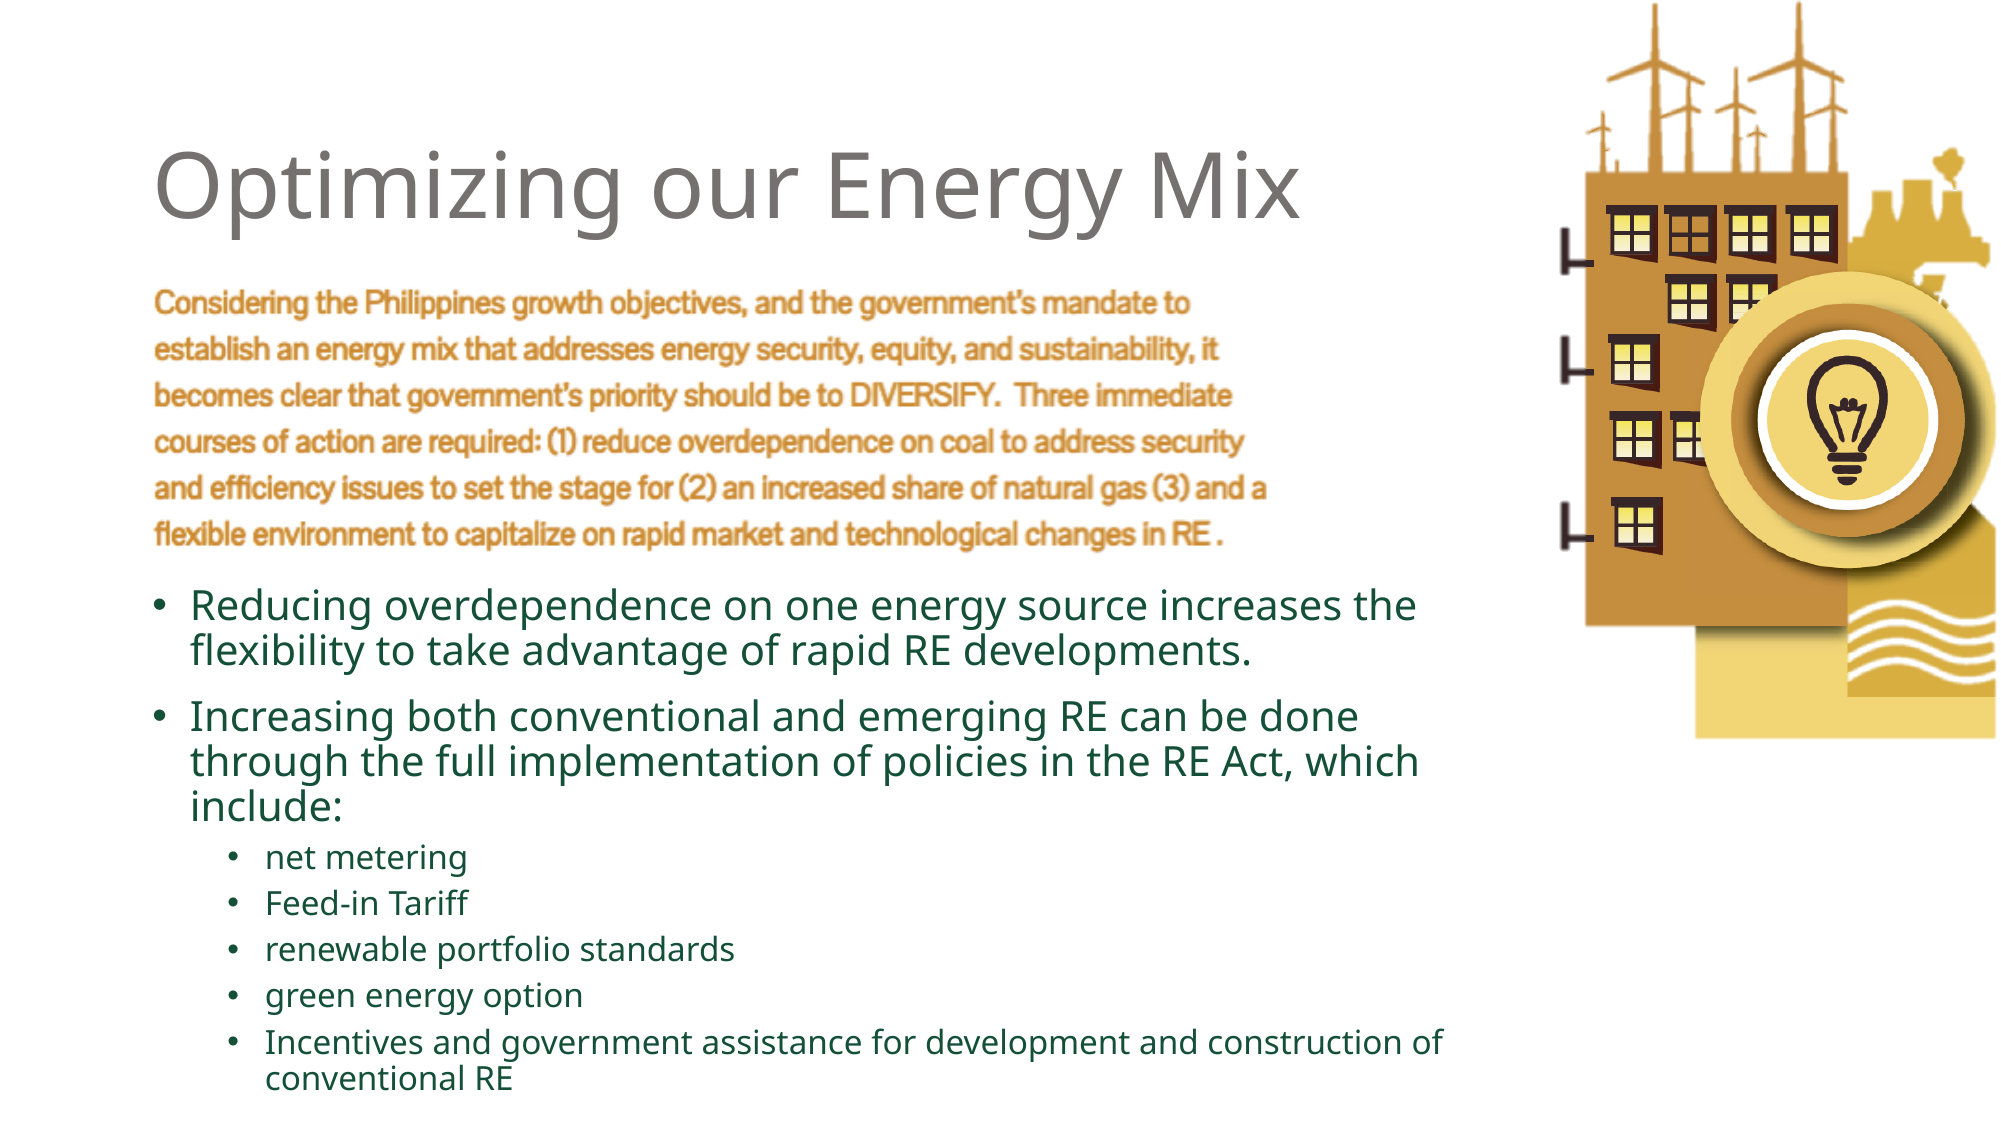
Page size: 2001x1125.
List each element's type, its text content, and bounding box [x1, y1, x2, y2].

picture [137, 0, 2000, 1125]
title Optimizing our Energy Mix [137, 59, 934, 277]
list Reducing overdependence on one energy source increases the flexibility to take advantage of rapid RE developments. Increasing both conventional and emerging RE can be done through the full implementation of policies in the RE Act, which include: net metering Feed-in Tariff renewable portfolio standards green energy option Incentives and government assistance for development and construction of conventional RE [137, 576, 934, 1087]
